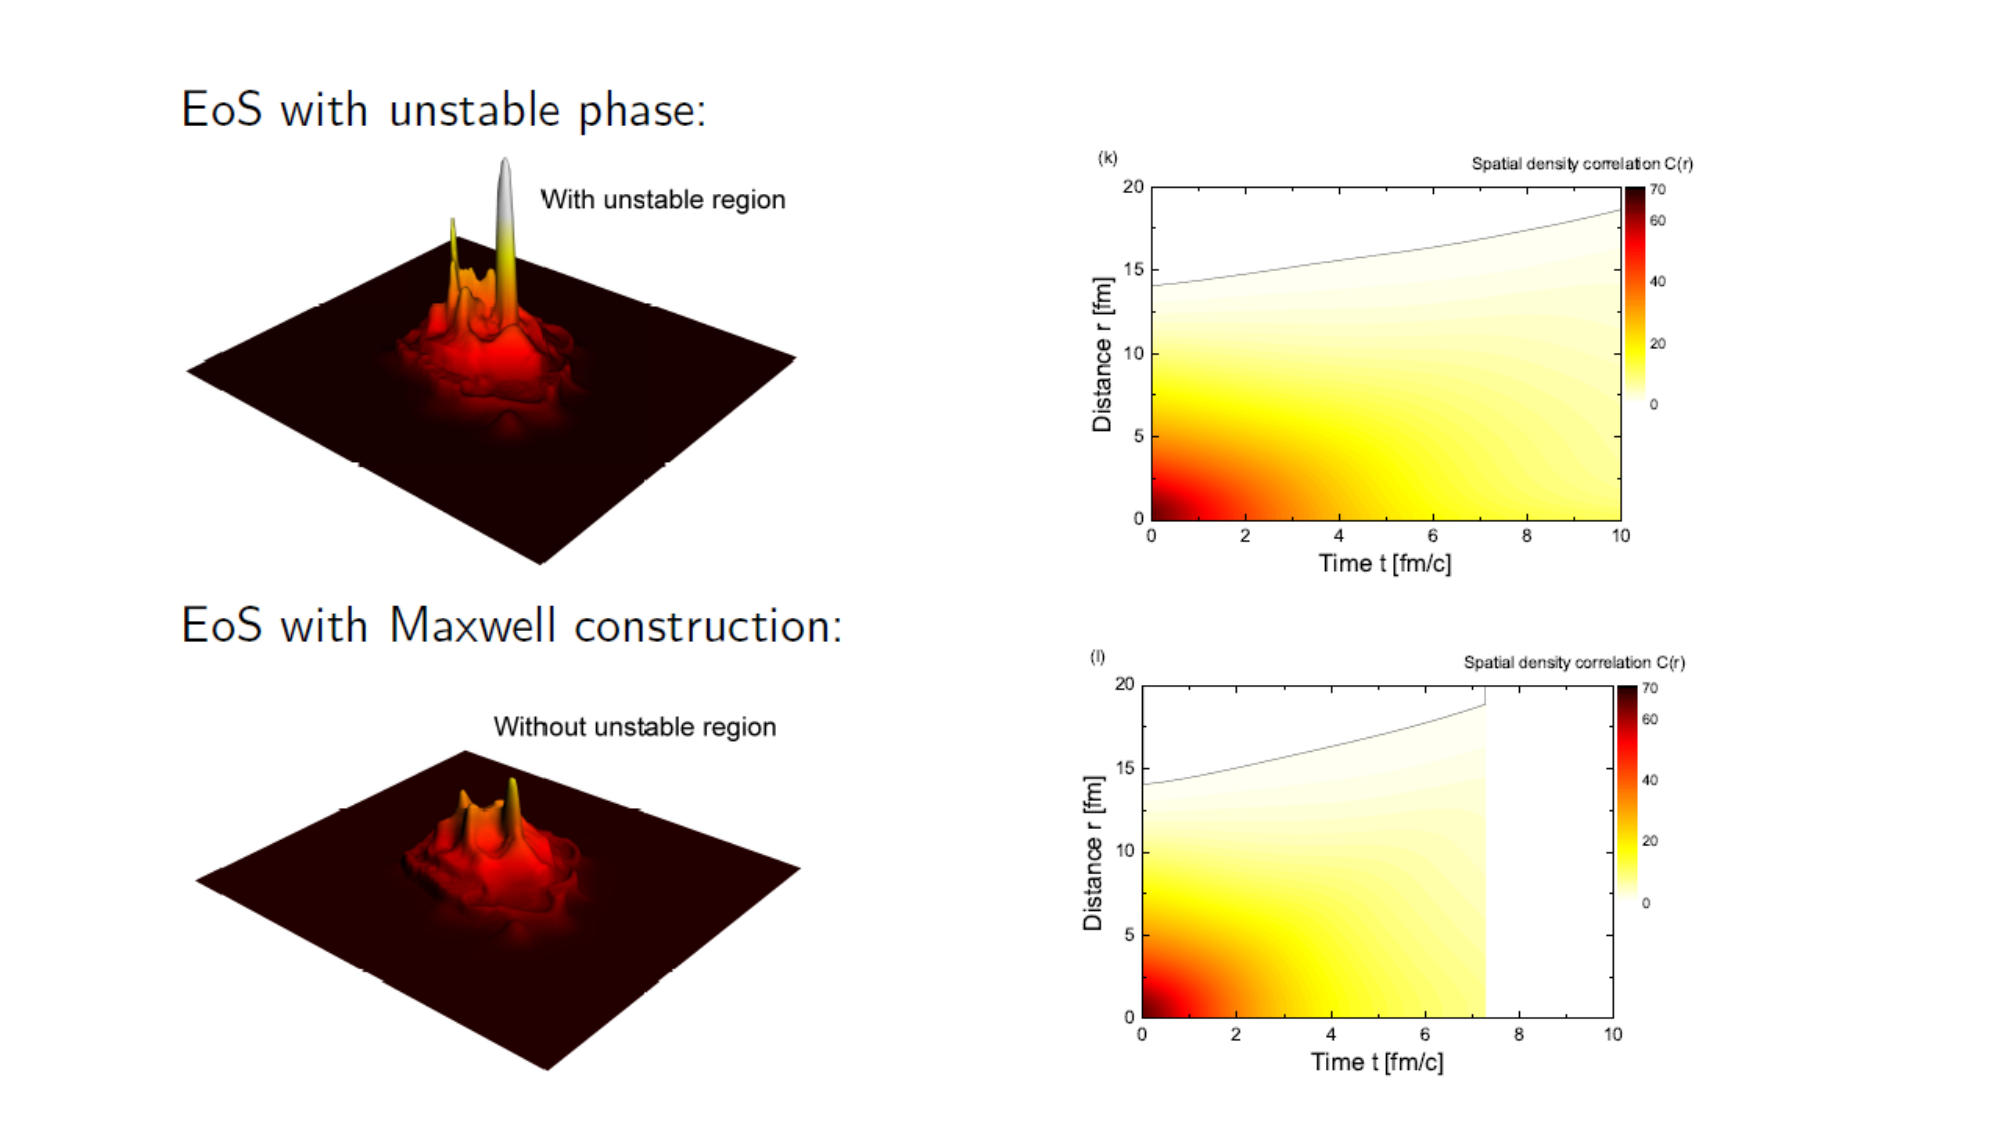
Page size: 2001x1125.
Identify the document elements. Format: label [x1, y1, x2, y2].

picture [158, 59, 1761, 1096]
